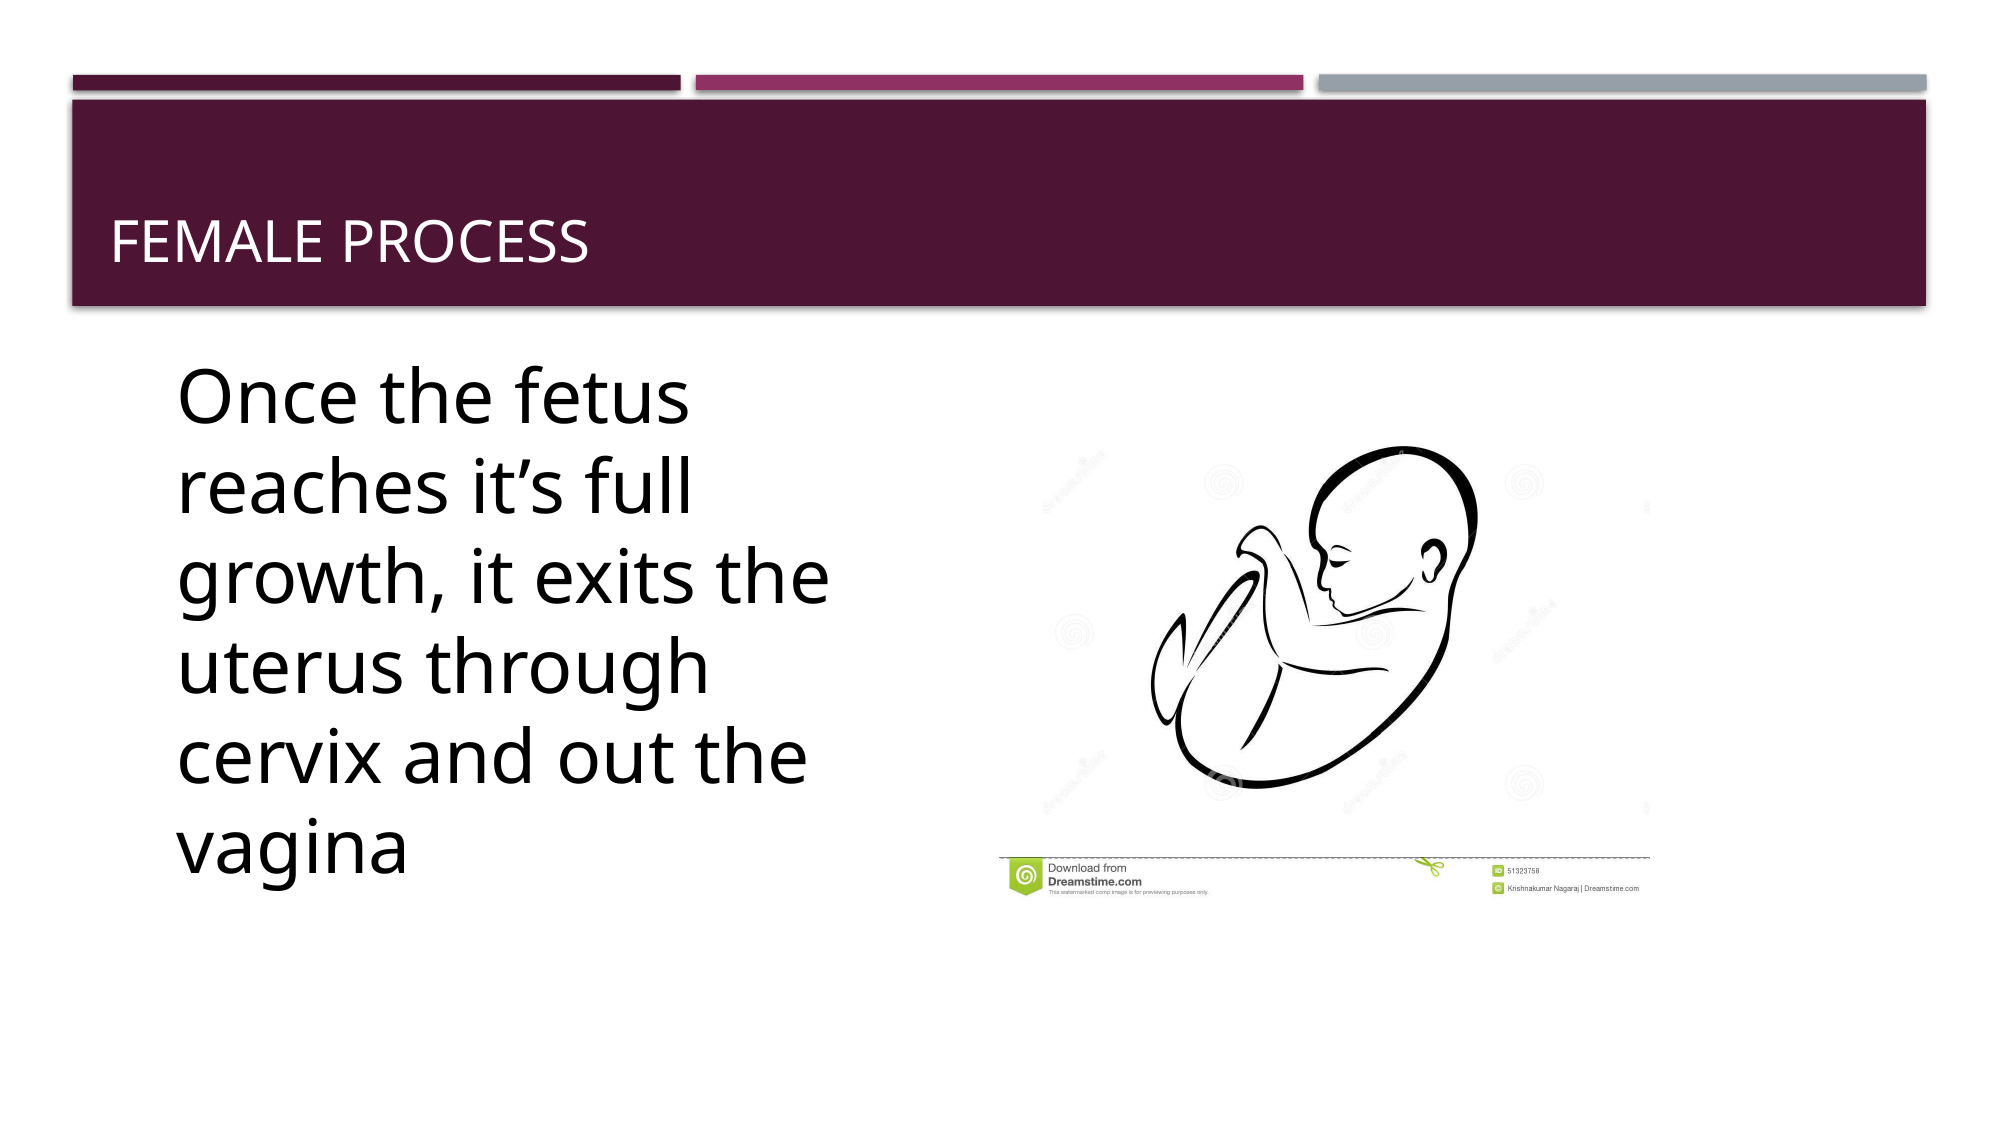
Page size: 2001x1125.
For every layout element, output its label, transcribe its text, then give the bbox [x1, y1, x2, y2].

picture [998, 396, 1650, 902]
text_box Once the fetus reaches it’s full growth, it exits the uterus through cervix and out the vagina [162, 340, 852, 896]
title Female Process [94, 119, 1904, 282]
